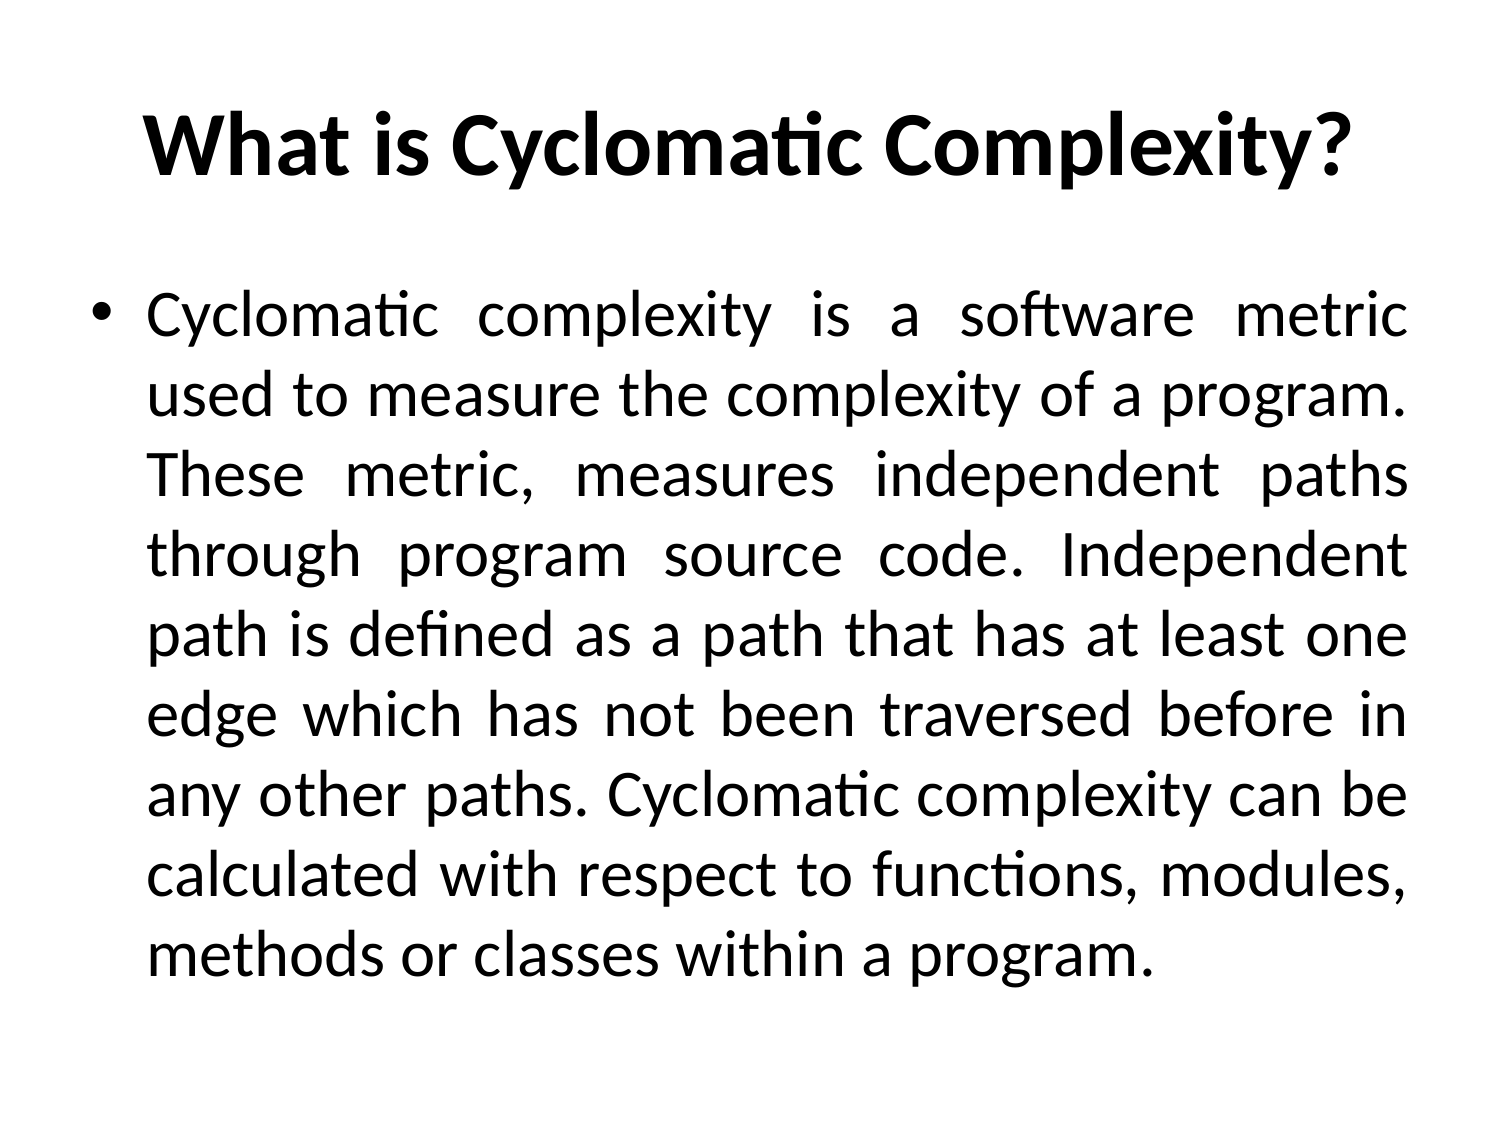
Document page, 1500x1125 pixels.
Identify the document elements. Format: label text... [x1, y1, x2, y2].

title What is Cyclomatic Complexity? [75, 45, 1425, 233]
list Cyclomatic complexity is a software metric used to measure the complexity of a program. These metric, measures independent paths through program source code. Independent path is defined as a path that has at least one edge which has not been traversed before in any other paths. Cyclomatic complexity can be calculated with respect to functions, modules, methods or classes within a program. [75, 262, 1425, 1005]
